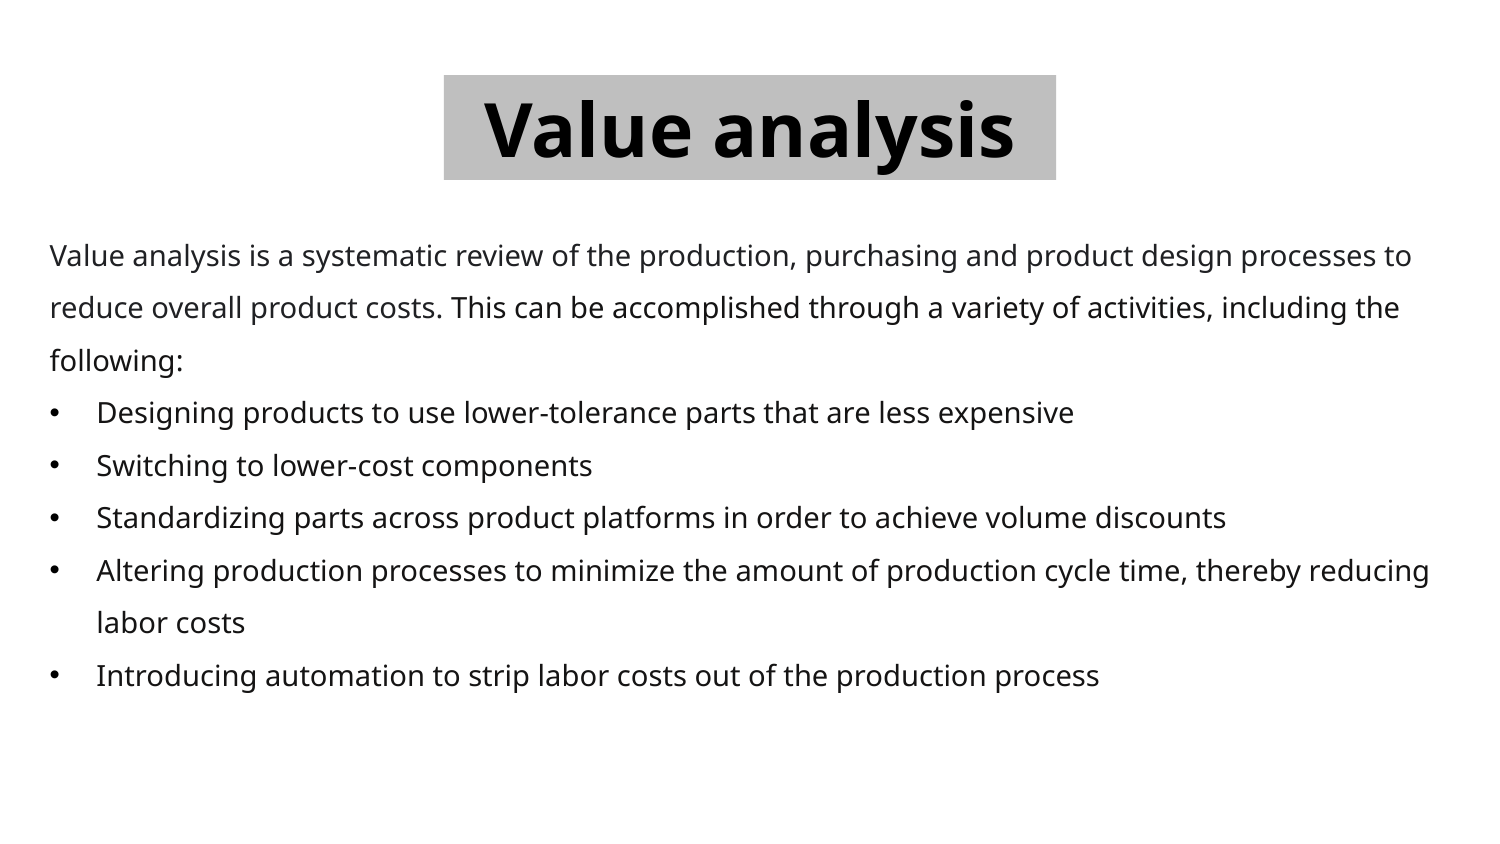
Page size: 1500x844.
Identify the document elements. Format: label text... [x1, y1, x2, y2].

text_box Value analysis [443, 75, 1057, 180]
text_box Value analysis is a systematic review of the production, purchasing and product design processes to reduce overall product costs. This can be accomplished through a variety of activities, including the following: Designing products to use lower-tolerance parts that are less expensive Switching to lower-cost components Standardizing parts across product platforms in order to achieve volume discounts Altering production processes to minimize the amount of production cycle time, thereby reducing labor costs Introducing automation to strip labor costs out of the production process [34, 212, 1481, 752]
